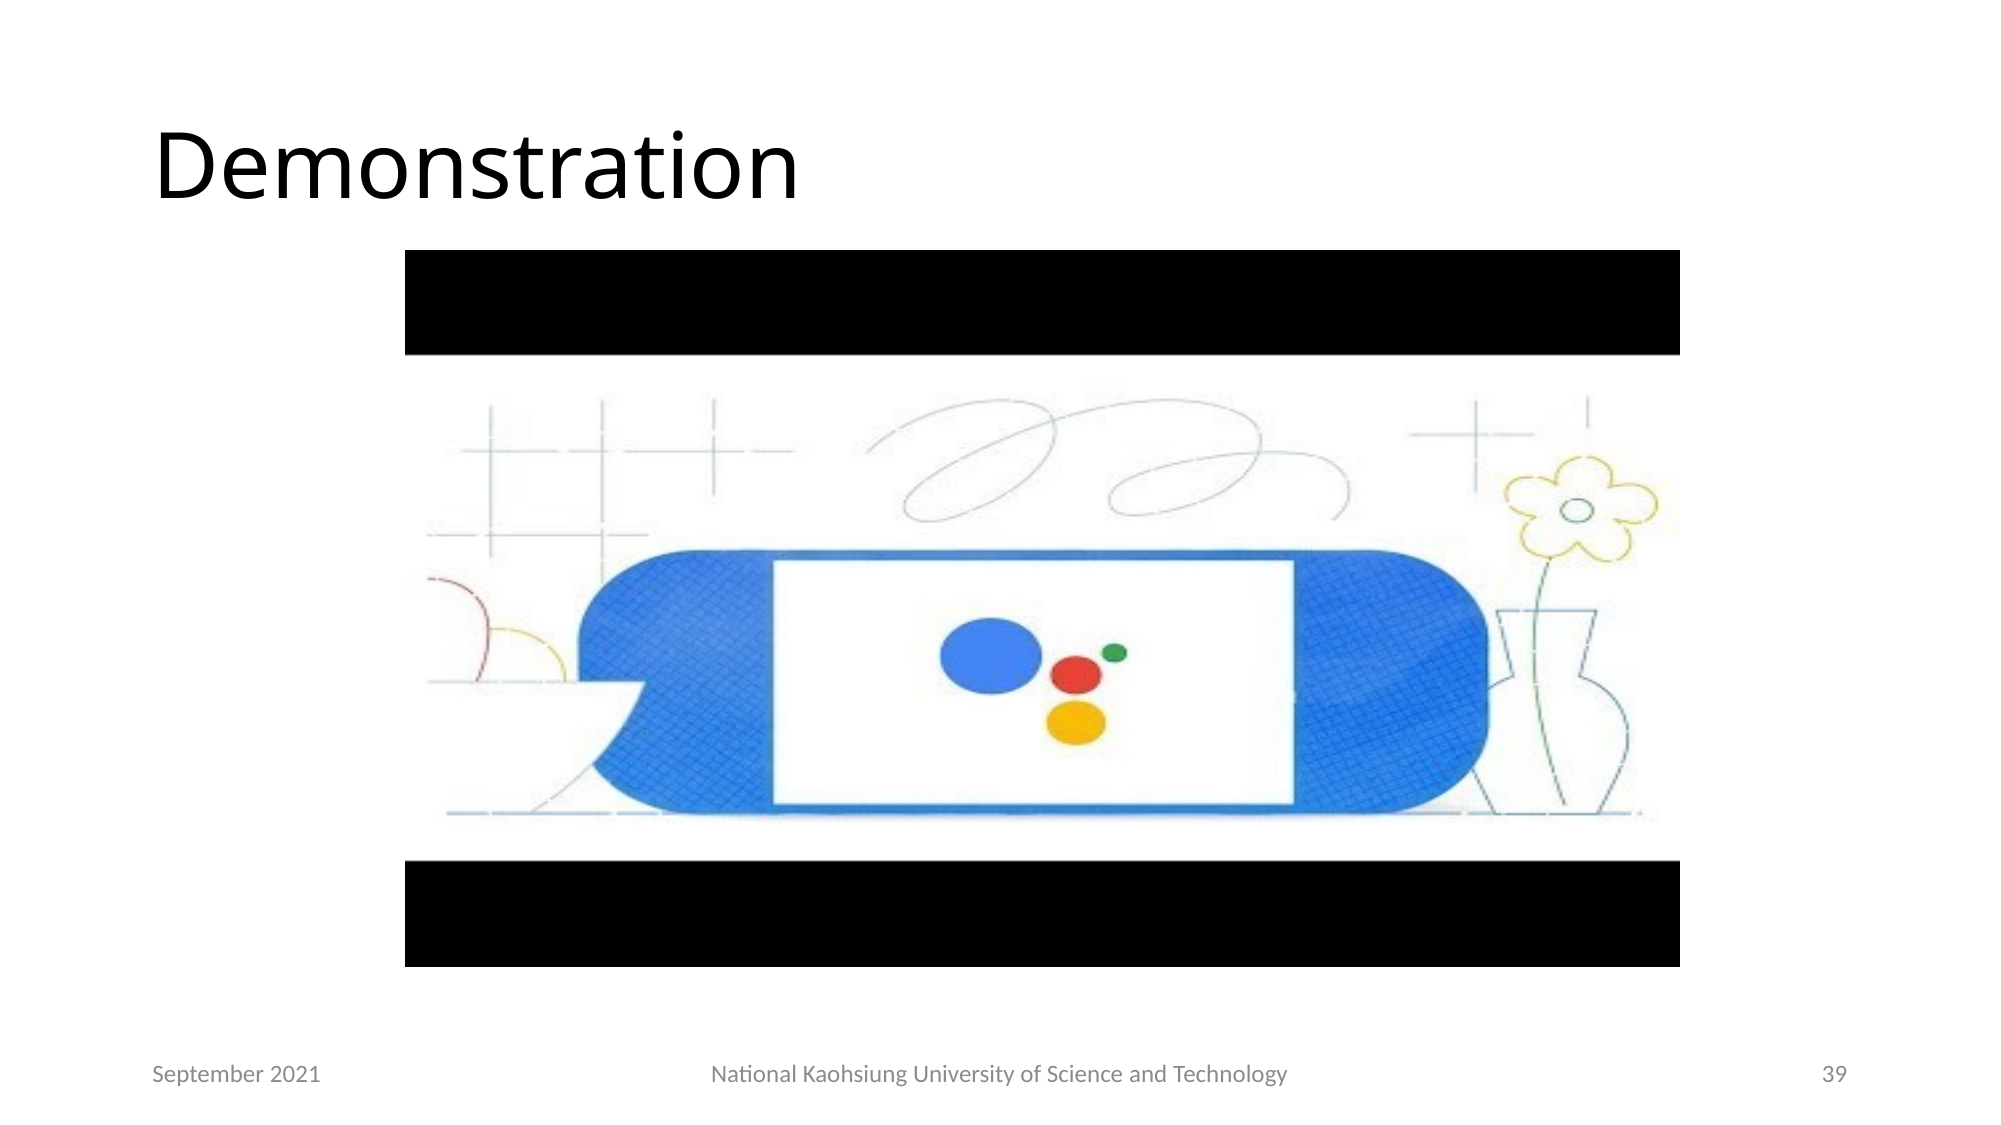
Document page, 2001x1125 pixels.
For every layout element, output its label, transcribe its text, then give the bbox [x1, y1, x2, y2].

footer National Kaohsiung University of Science and Technology [662, 1042, 1338, 1103]
title Demonstration [137, 59, 1863, 278]
slide_number 39 [1412, 1042, 1863, 1103]
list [404, 249, 1681, 968]
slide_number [137, 1042, 588, 1103]
